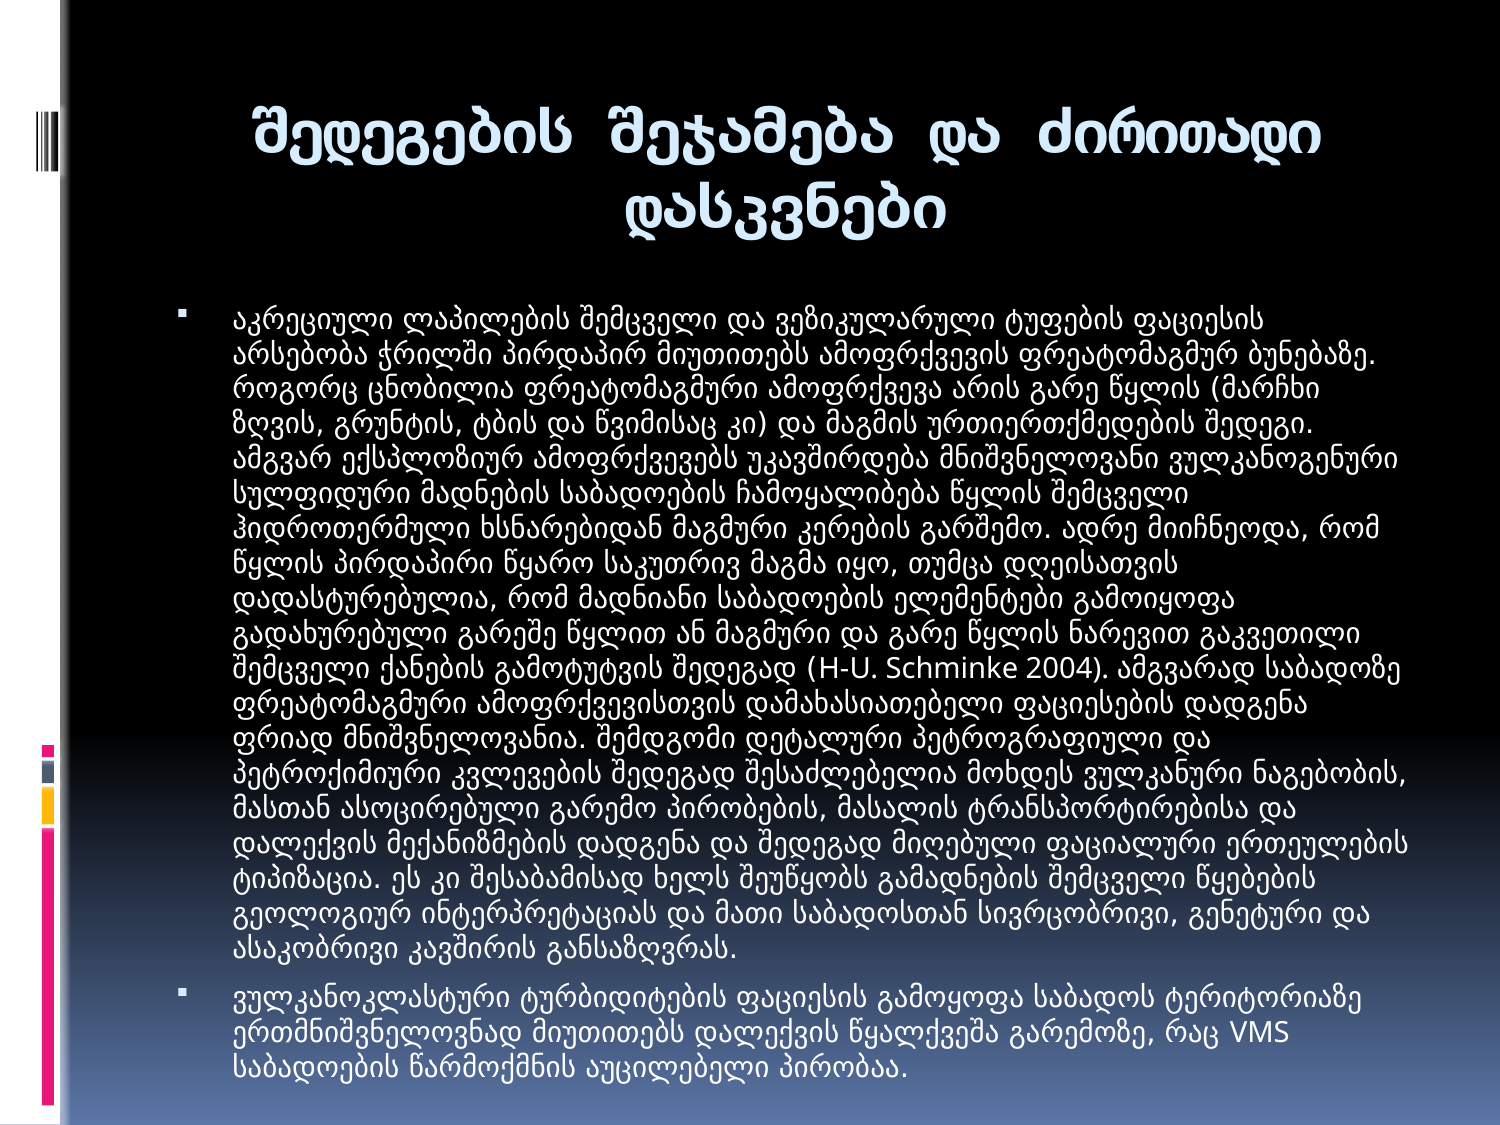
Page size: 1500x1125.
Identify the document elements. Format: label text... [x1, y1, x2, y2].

list აკრეციული ლაპილების შემცველი და ვეზიკულარული ტუფების ფაციესის არსებობა ჭრილში პირდაპირ მიუთითებს ამოფრქვევის ფრეატომაგმურ ბუნებაზე. როგორც ცნობილია ფრეატომაგმური ამოფრქვევა არის გარე წყლის (მარჩხი ზღვის, გრუნტის, ტბის და წვიმისაც კი) და მაგმის ურთიერთქმედების შედეგი. ამგვარ ექსპლოზიურ ამოფრქვევებს უკავშირდება მნიშვნელოვანი ვულკანოგენური სულფიდური მადნების საბადოების ჩამოყალიბება წყლის შემცველი ჰიდროთერმული ხსნარებიდან მაგმური კერების გარშემო. ადრე მიიჩნეოდა, რომ წყლის პირდაპირი წყარო საკუთრივ მაგმა იყო, თუმცა დღეისათვის დადასტურებულია, რომ მადნიანი საბადოების ელემენტები გამოიყოფა გადახურებული გარეშე წყლით ან მაგმური და გარე წყლის ნარევით გაკვეთილი შემცველი ქანების გამოტუტვის შედეგად (H-U. Schminke 2004). ამგვარად საბადოზე ფრეატომაგმური ამოფრქვევისთვის დამახასიათებელი ფაციესების დადგენა ფრიად მნიშვნელოვანია. შემდგომი დეტალური პეტროგრაფიული და პეტროქიმიური კვლევების შედეგად შესაძლებელია მოხდეს ვულკანური ნაგებობის, მასთან ასოცირებული გარემო პირობების, მასალის ტრანსპორტირებისა და დალექვის მექანიზმების დადგენა და შედეგად მიღებული ფაციალური ერთეულების ტიპიზაცია. ეს კი შესაბამისად ხელს შეუწყობს გამადნების შემცველი წყებების გეოლოგიურ ინტერპრეტაციას და მათი საბადოსთან სივრცობრივი, გენეტური და ასაკობრივი კავშირის განსაზღვრას. ვულკანოკლასტური ტურბიდიტების ფაციესის გამოყოფა საბადოს ტერიტორიაზე ერთმნიშვნელოვნად მიუთითებს დალექვის წყალქვეშა გარემოზე, რაც VMS საბადოების წარმოქმნის აუცილებელი პირობაა. [150, 292, 1425, 1043]
title შედეგების შეჯამება და ძირითადი დასკვნები [150, 83, 1425, 234]
